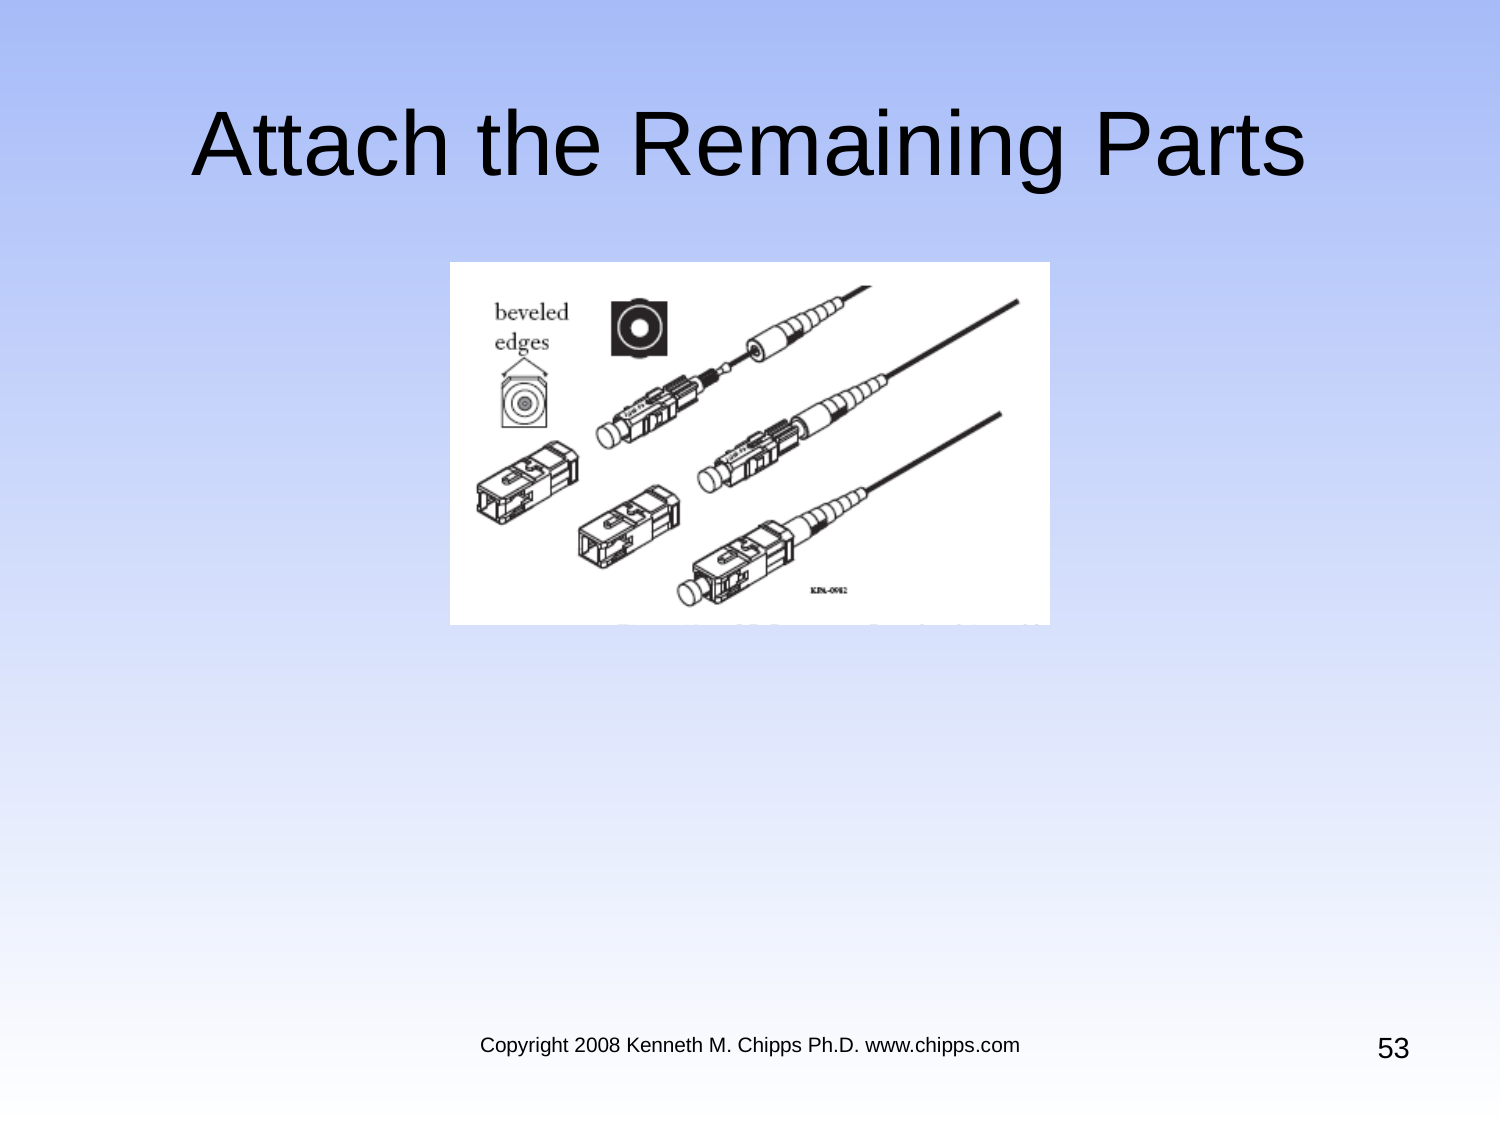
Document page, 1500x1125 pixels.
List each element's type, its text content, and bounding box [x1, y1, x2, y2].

slide_number 53 [1074, 1021, 1426, 1101]
title Attach the Remaining Parts [75, 45, 1425, 233]
footer Copyright 2008 Kenneth M. Chipps Ph.D. www.chipps.com [449, 1024, 1051, 1103]
picture [449, 262, 1051, 626]
